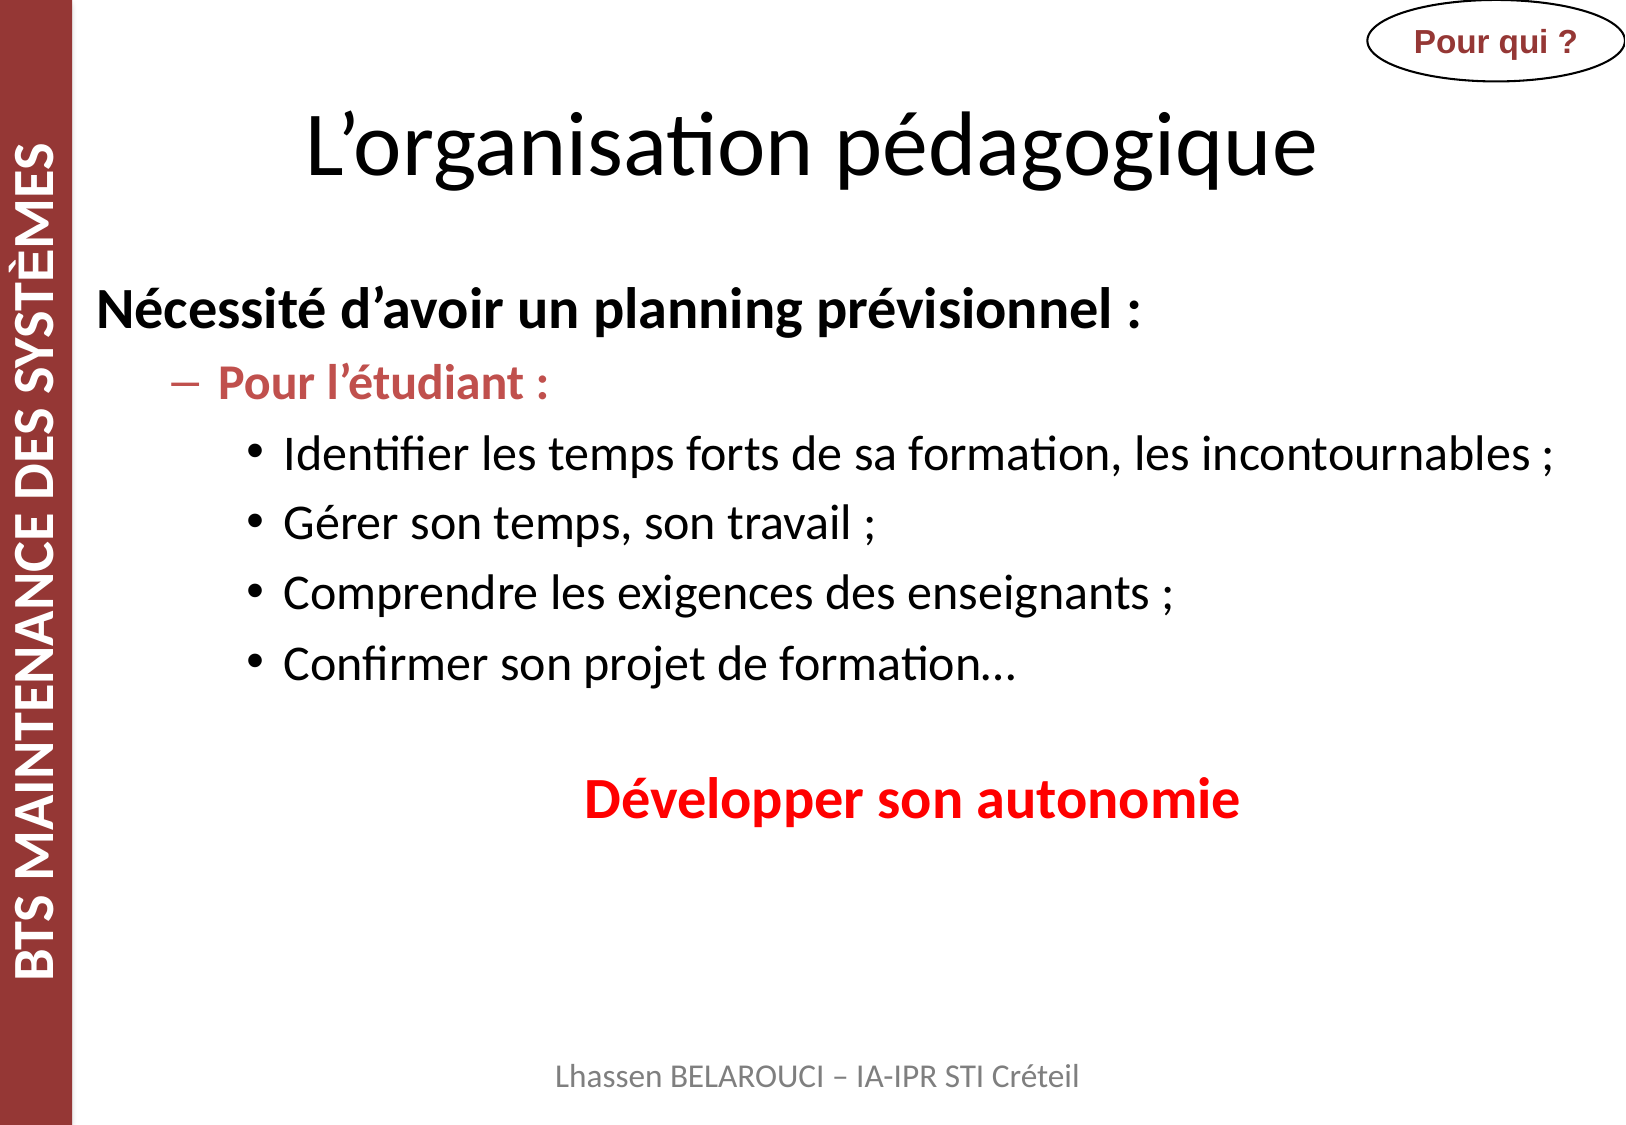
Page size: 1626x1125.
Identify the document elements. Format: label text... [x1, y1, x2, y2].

text_box Pour qui ? [1367, 0, 1625, 82]
text_box Lhassen BELAROUCI – IA-IPR STI Créteil [262, 1046, 1374, 1102]
list Nécessité d’avoir un planning prévisionnel : Pour l’étudiant : Identifier les temps forts de sa formation, les incontournables ; Gérer son temps, son travail ; Comprendre les exigences des enseignants ; Confirmer son projet de formation… Développer son autonomie [80, 262, 1596, 1006]
title L’organisation pédagogique [80, 44, 1544, 233]
